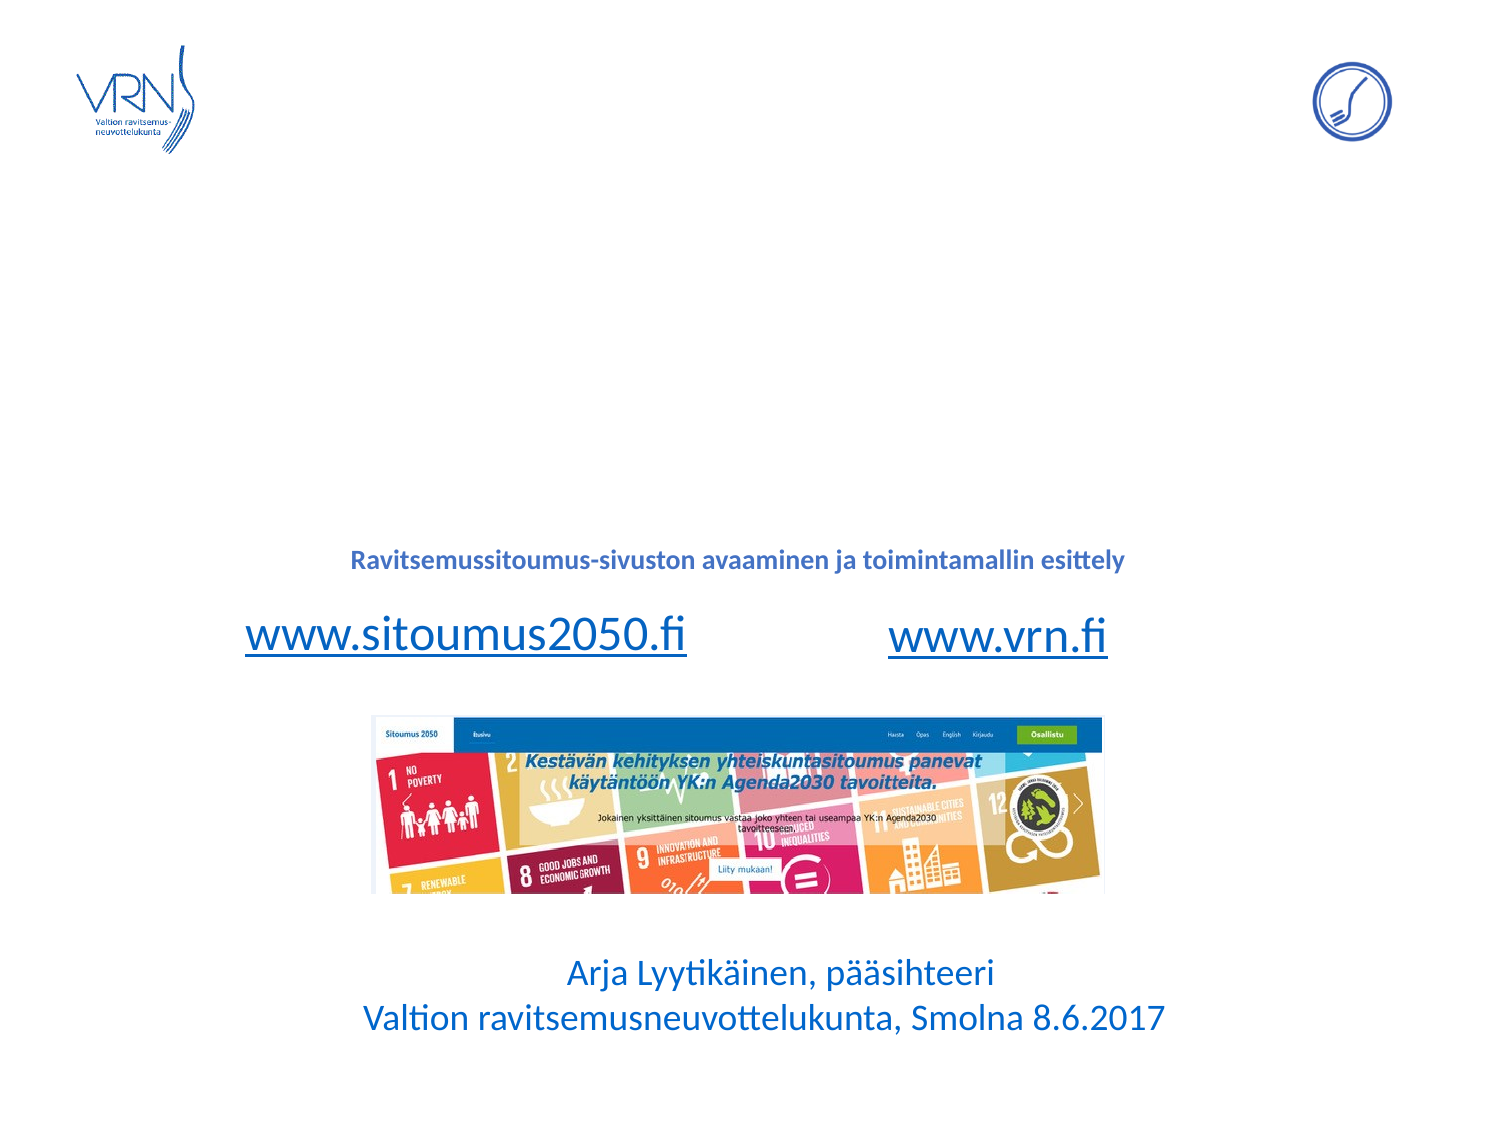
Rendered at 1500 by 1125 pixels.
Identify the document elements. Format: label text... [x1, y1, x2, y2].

text_box www.sitoumus2050.fi [230, 593, 727, 668]
title Ravitsemussitoumus-sivuston avaaminen ja toimintamallin esittely [64, 290, 1412, 634]
picture [1293, 54, 1412, 149]
picture [74, 44, 195, 155]
text_box www.vrn.fi [761, 594, 1235, 715]
text_box Arja Lyytikäinen, pääsihteeri Valtion ravitsemusneuvottelukunta, Smolna 8.6.2017 [348, 940, 1223, 1046]
picture [371, 715, 1105, 894]
